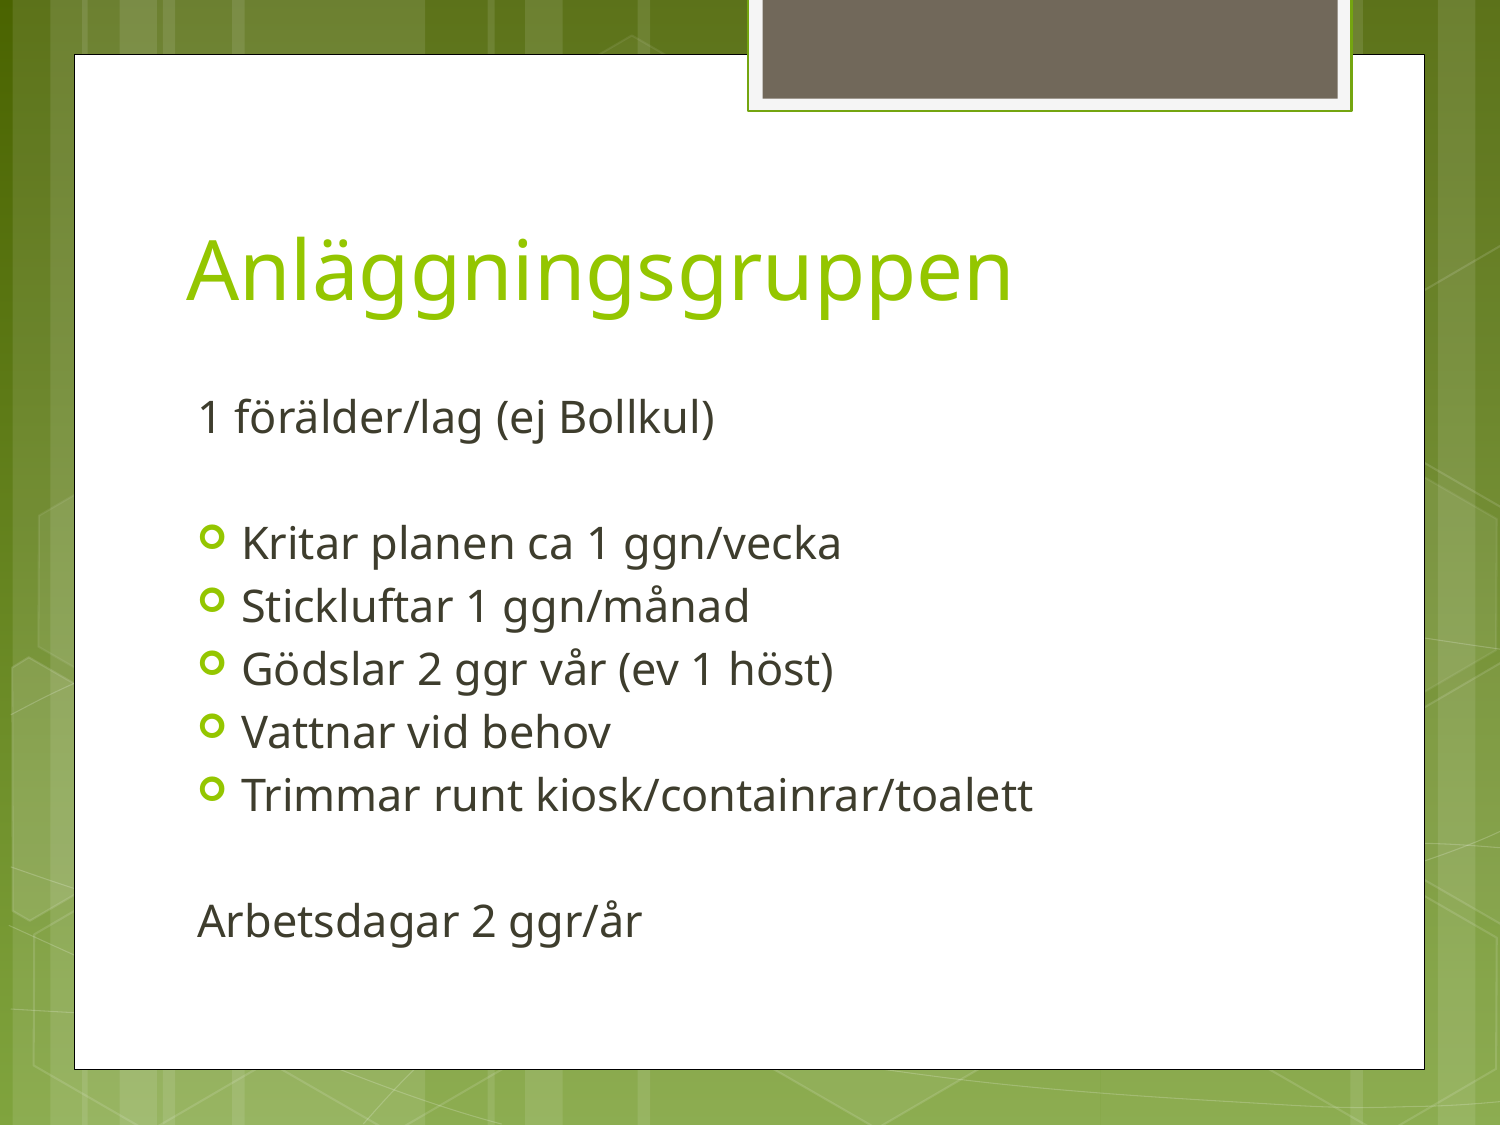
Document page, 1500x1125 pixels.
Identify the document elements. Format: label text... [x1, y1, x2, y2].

list 1 förälder/lag (ej Bollkul) Kritar planen ca 1 ggn/vecka Stickluftar 1 ggn/månad Gödslar 2 ggr vår (ev 1 höst) Vattnar vid behov Trimmar runt kiosk/containrar/toalett Arbetsdagar 2 ggr/år [171, 381, 1283, 957]
title Anläggningsgruppen [171, 137, 1324, 325]
